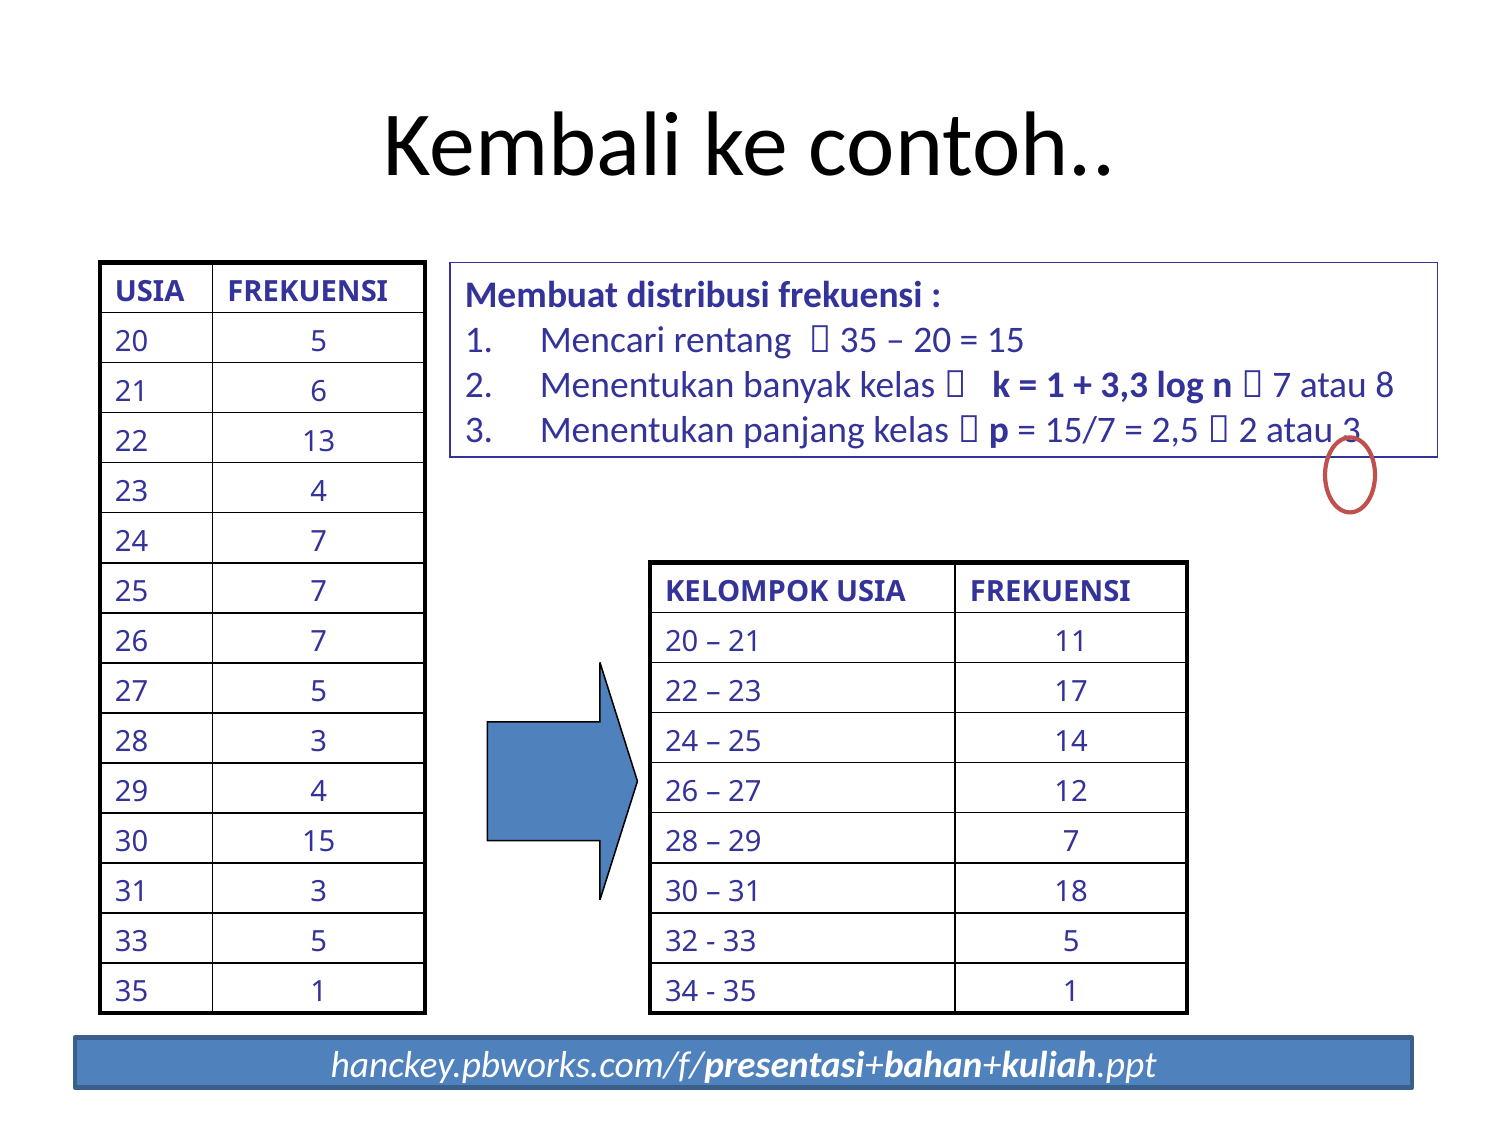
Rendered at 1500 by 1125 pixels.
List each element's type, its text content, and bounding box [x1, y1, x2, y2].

table_cell 7 [956, 813, 1185, 862]
table_cell 29 [102, 764, 212, 812]
table_cell 5 [213, 313, 423, 362]
table_cell 11 [956, 613, 1185, 662]
table_cell 12 [956, 763, 1185, 812]
table_cell 14 [956, 713, 1185, 762]
table_cell 32 - 33 [652, 914, 954, 962]
table_cell 35 [102, 964, 212, 1011]
table_cell 24 – 25 [652, 713, 954, 762]
table_cell 27 [102, 664, 212, 712]
table_cell 26 – 27 [652, 763, 954, 812]
slide_number 27 [1074, 1042, 1425, 1103]
table_cell 33 [102, 914, 212, 962]
table_cell 5 [213, 664, 423, 712]
table_cell 17 [956, 663, 1185, 712]
table_cell 4 [213, 764, 423, 812]
text_box [487, 662, 638, 900]
table_cell 3 [213, 714, 423, 762]
table_cell 4 [213, 463, 423, 512]
table_cell 28 – 29 [652, 813, 954, 862]
table_cell 20 – 21 [652, 613, 954, 662]
table_header FREKUENSI [213, 265, 423, 312]
table_cell 30 – 31 [652, 864, 954, 912]
table_cell 31 [102, 864, 212, 912]
table_cell 21 [102, 363, 212, 412]
table_header USIA [102, 265, 212, 312]
table_cell 13 [213, 413, 423, 462]
table_cell 26 [102, 614, 212, 662]
table_cell 6 [213, 363, 423, 412]
table_cell 1 [956, 964, 1185, 1011]
table_cell 22 [102, 413, 212, 462]
table_header KELOMPOK USIA [652, 565, 954, 612]
table_cell 5 [956, 914, 1185, 962]
table_header FREKUENSI [956, 565, 1185, 612]
text_box hanckey.pbworks.com/f/presentasi+bahan+kuliah.ppt [73, 1035, 1414, 1090]
table_cell 25 [102, 564, 212, 612]
table_cell 24 [102, 513, 212, 562]
table_cell 7 [213, 564, 423, 612]
table_cell 30 [102, 814, 212, 862]
table_cell 18 [956, 864, 1185, 912]
text_box [1322, 435, 1378, 515]
table_cell 1 [213, 964, 423, 1011]
table_cell 22 – 23 [652, 663, 954, 712]
table_cell 7 [213, 614, 423, 662]
table_cell 15 [213, 814, 423, 862]
table_cell 34 - 35 [652, 964, 954, 1011]
table_cell 3 [213, 864, 423, 912]
table_cell 23 [102, 463, 212, 512]
table_cell 5 [213, 914, 423, 962]
text_box Membuat distribusi frekuensi : Mencari rentang  35 – 20 = 15 Menentukan banyak kelas  k = 1 + 3,3 log n  7 atau 8 Menentukan panjang kelas  p = 15/7 = 2,5  2 atau 3 [449, 262, 1438, 458]
table_cell 20 [102, 313, 212, 362]
table_cell 7 [213, 513, 423, 562]
title Kembali ke contoh.. [74, 44, 1426, 233]
table_cell 28 [102, 714, 212, 762]
